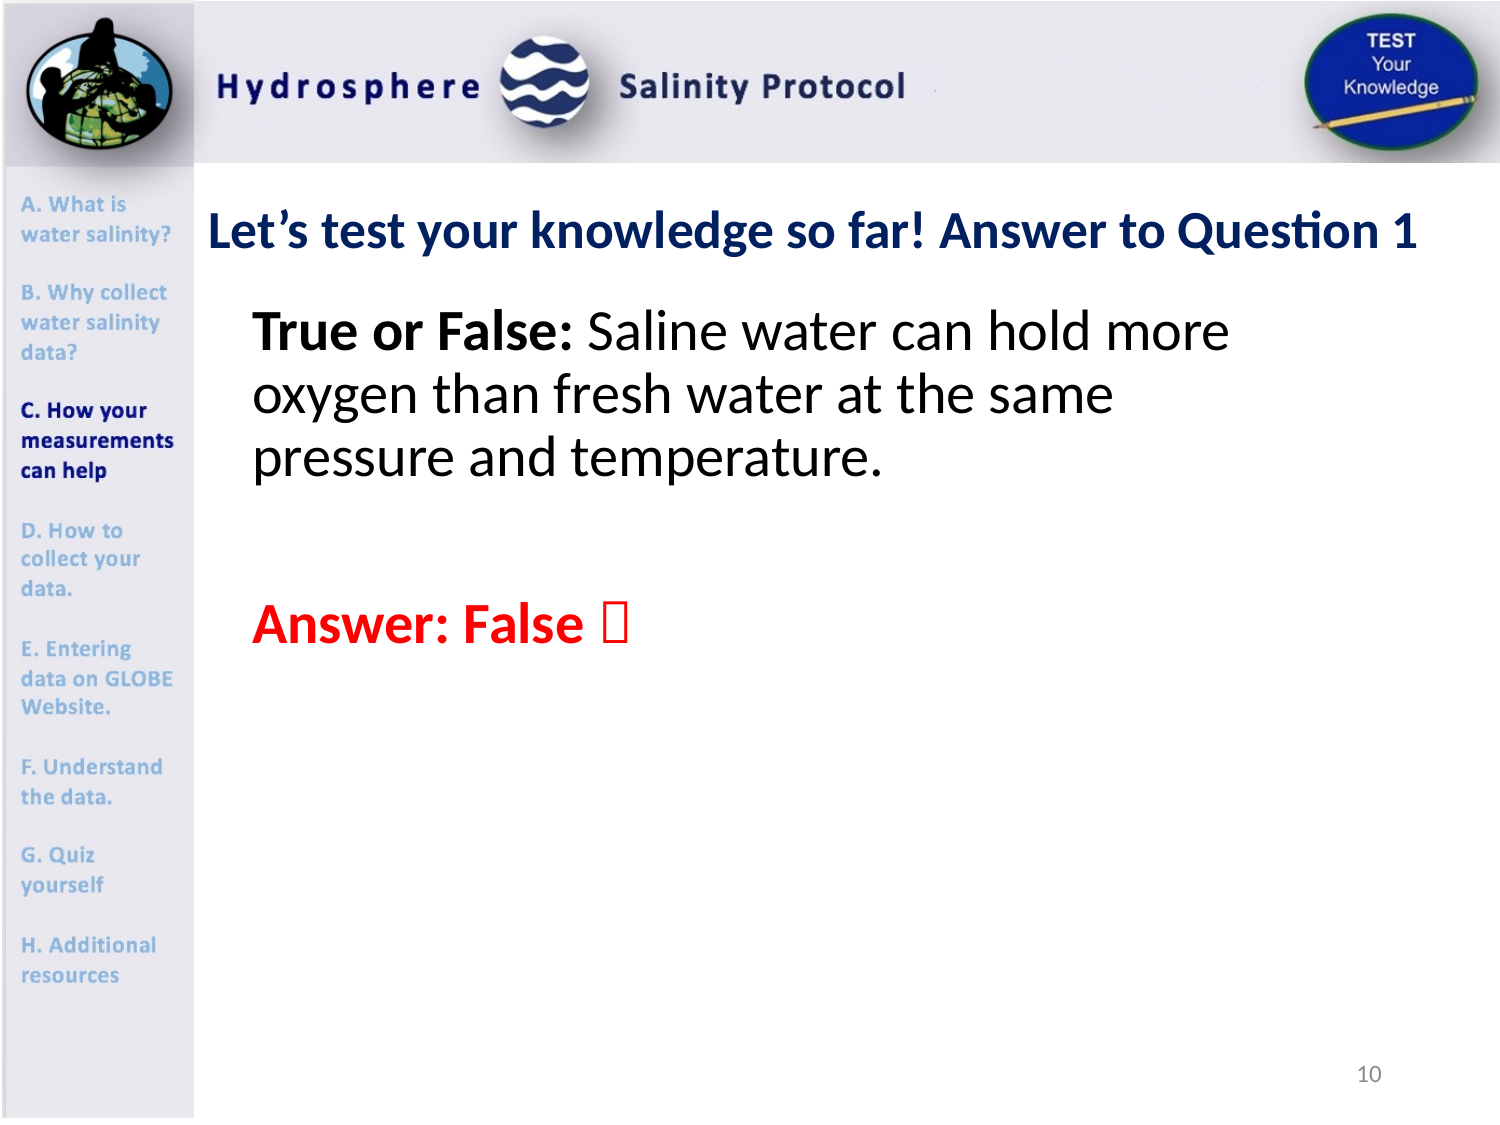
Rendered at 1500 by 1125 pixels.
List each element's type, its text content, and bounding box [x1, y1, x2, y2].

slide_number 9 [1059, 1042, 1397, 1103]
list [194, 1, 1500, 163]
list True or False: Saline water can hold more oxygen than fresh water at the same pressure and temperature. Answer: False  [237, 292, 1321, 1007]
picture [2, 0, 194, 1118]
title Let’s test your knowledge so far! Answer to Question 1 [194, 169, 1488, 293]
